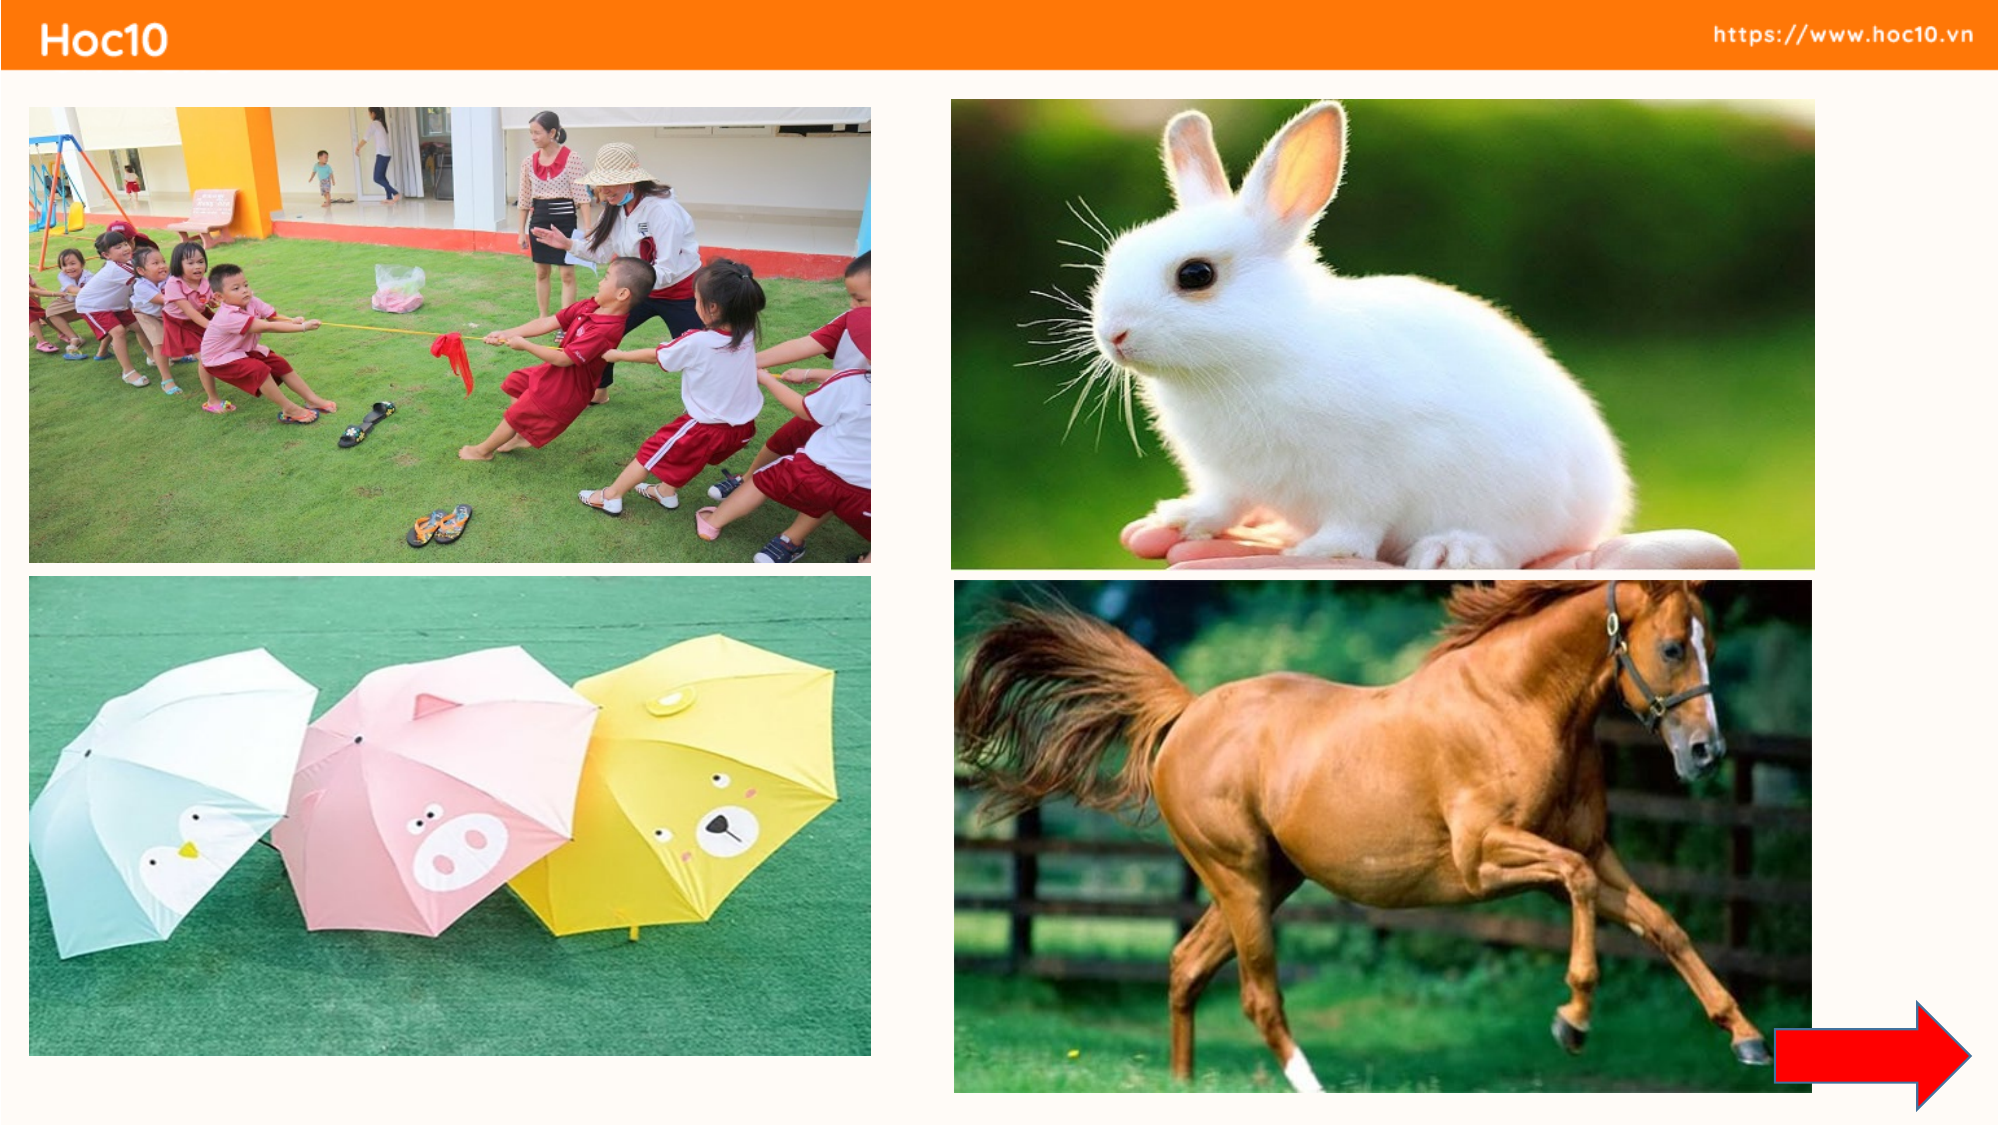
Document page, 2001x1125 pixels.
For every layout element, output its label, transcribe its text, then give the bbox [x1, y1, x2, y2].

text_box [1812, 1000, 1973, 1112]
picture [1, 0, 1998, 1125]
text_box Con nai sống ở đâu nhỉ? [1069, 576, 1972, 852]
